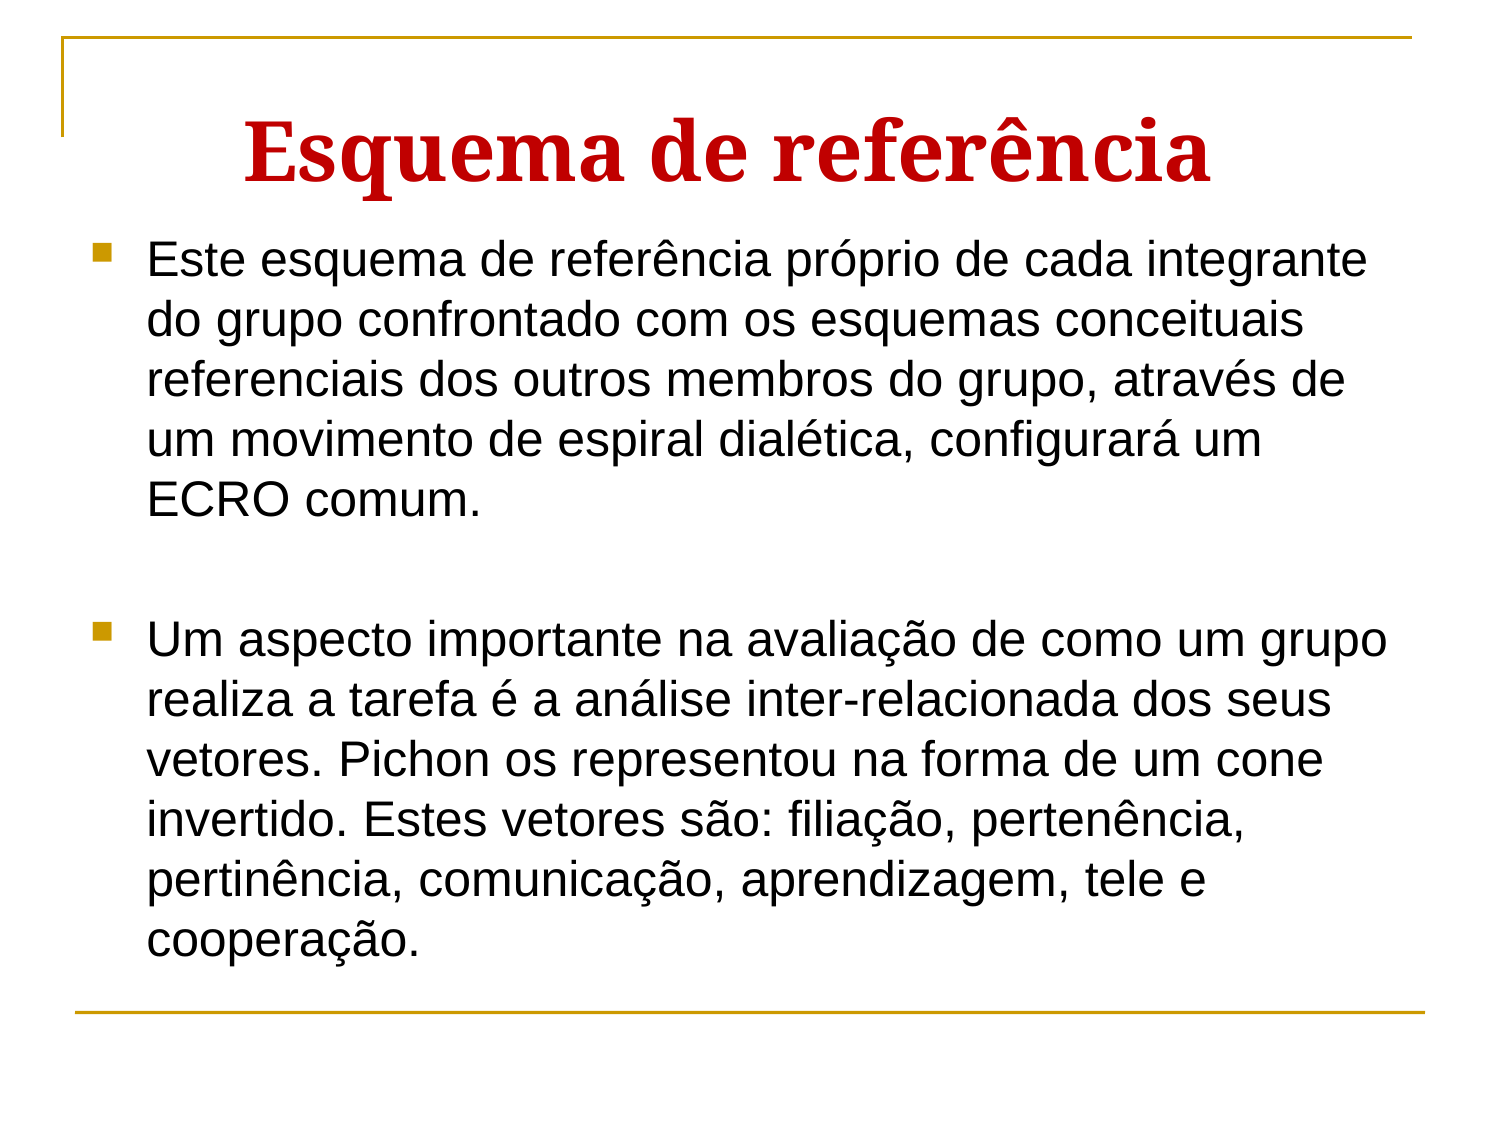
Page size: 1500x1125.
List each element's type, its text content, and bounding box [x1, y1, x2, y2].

list Este esquema de referência próprio de cada integrante do grupo confrontado com os esquemas conceituais referenciais dos outros membros do grupo, através de um movimento de espiral dialética, configurará um ECRO comum. Um aspecto importante na avaliação de como um grupo realiza a tarefa é a análise inter-relacionada dos seus vetores. Pichon os representou na forma de um cone invertido. Estes vetores são: filiação, pertenência, pertinência, comunicação, aprendizagem, tele e cooperação. [74, 148, 1426, 1006]
title Esquema de referência [64, 54, 1416, 242]
